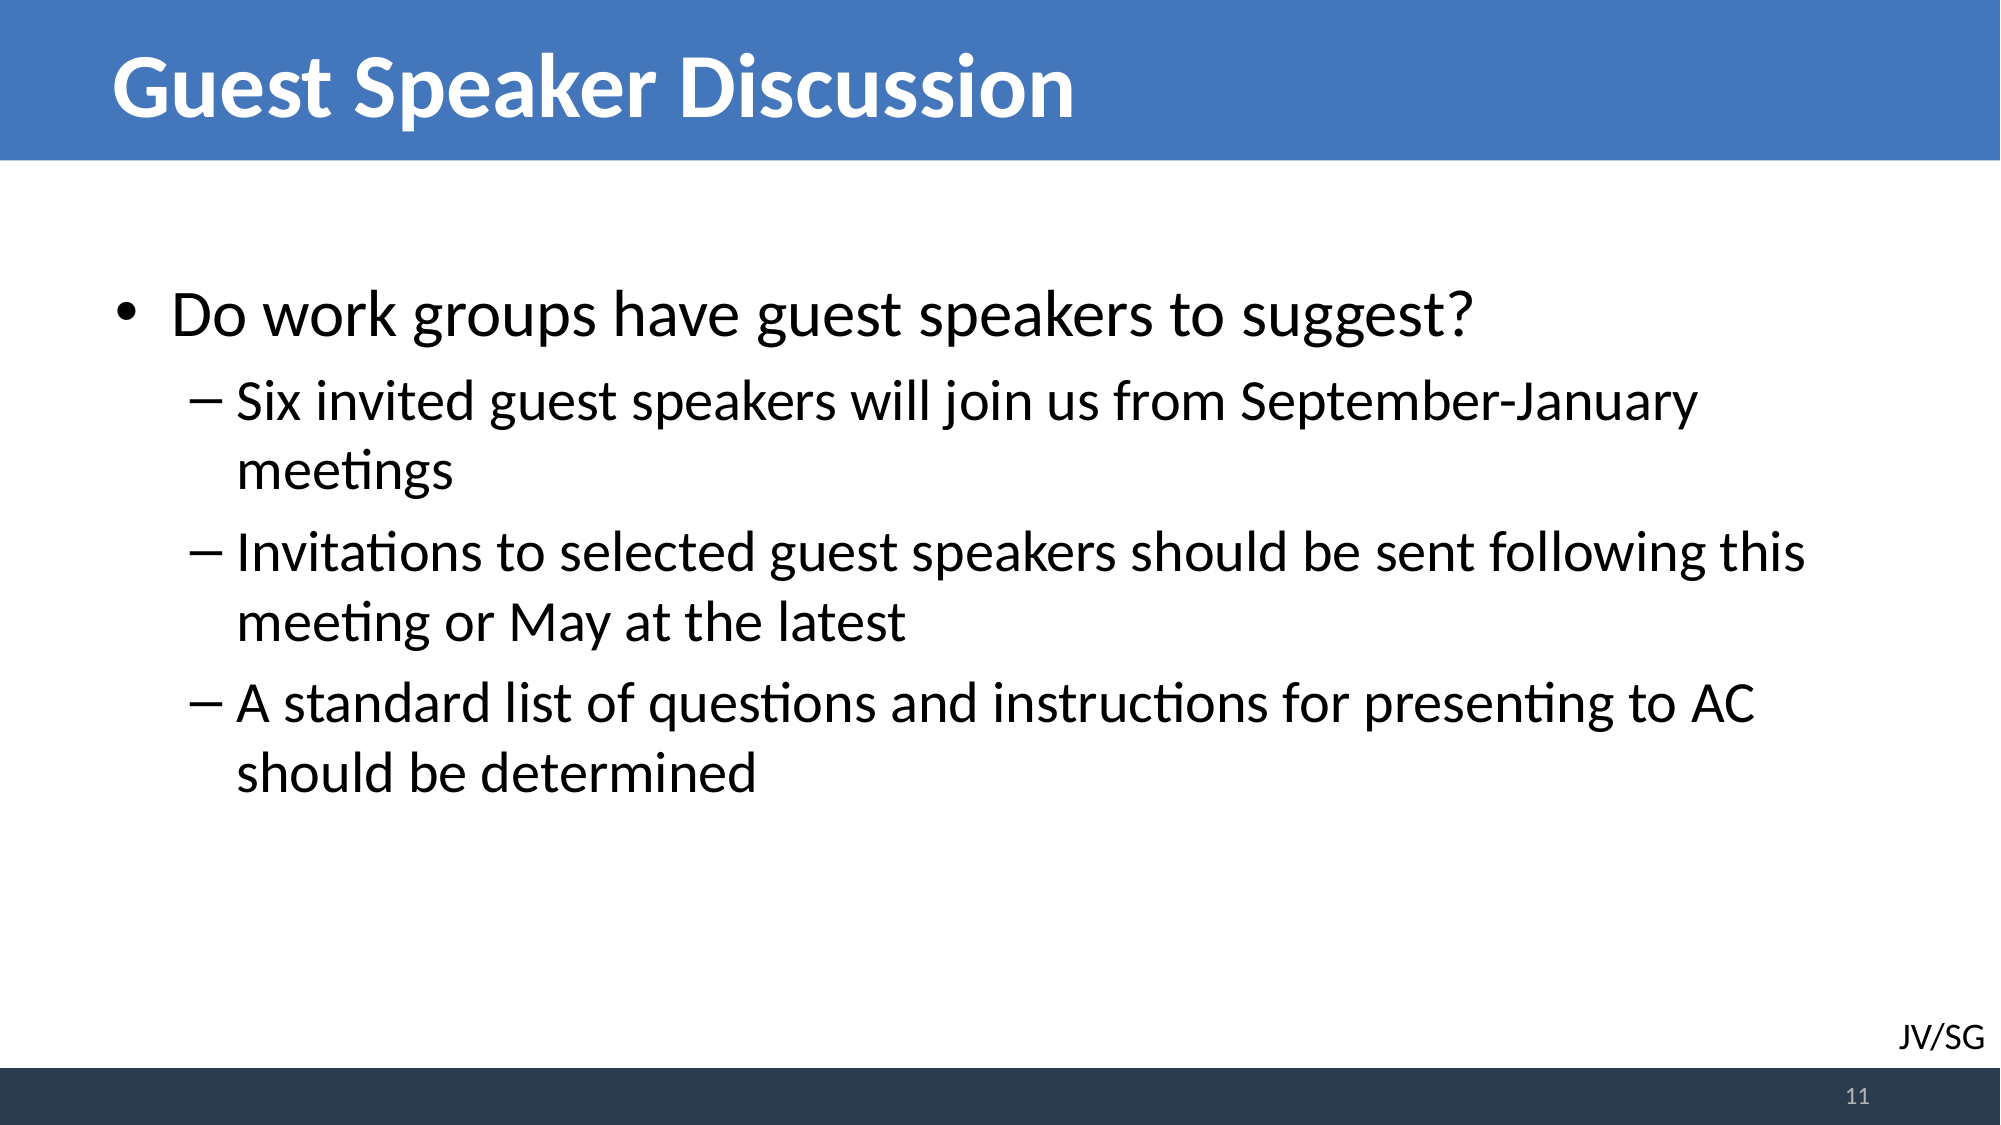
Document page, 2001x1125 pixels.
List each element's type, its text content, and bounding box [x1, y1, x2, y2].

text_box JV/SG [1883, 1004, 2000, 1065]
slide_number 11 [1436, 1065, 1886, 1125]
list Do work groups have guest speakers to suggest? Six invited guest speakers will join us from September-January meetings Invitations to selected guest speakers should be sent following this meeting or May at the latest A standard list of questions and instructions for presenting to AC should be determined [99, 262, 1900, 1005]
title Guest Speaker Discussion [97, 9, 1898, 153]
